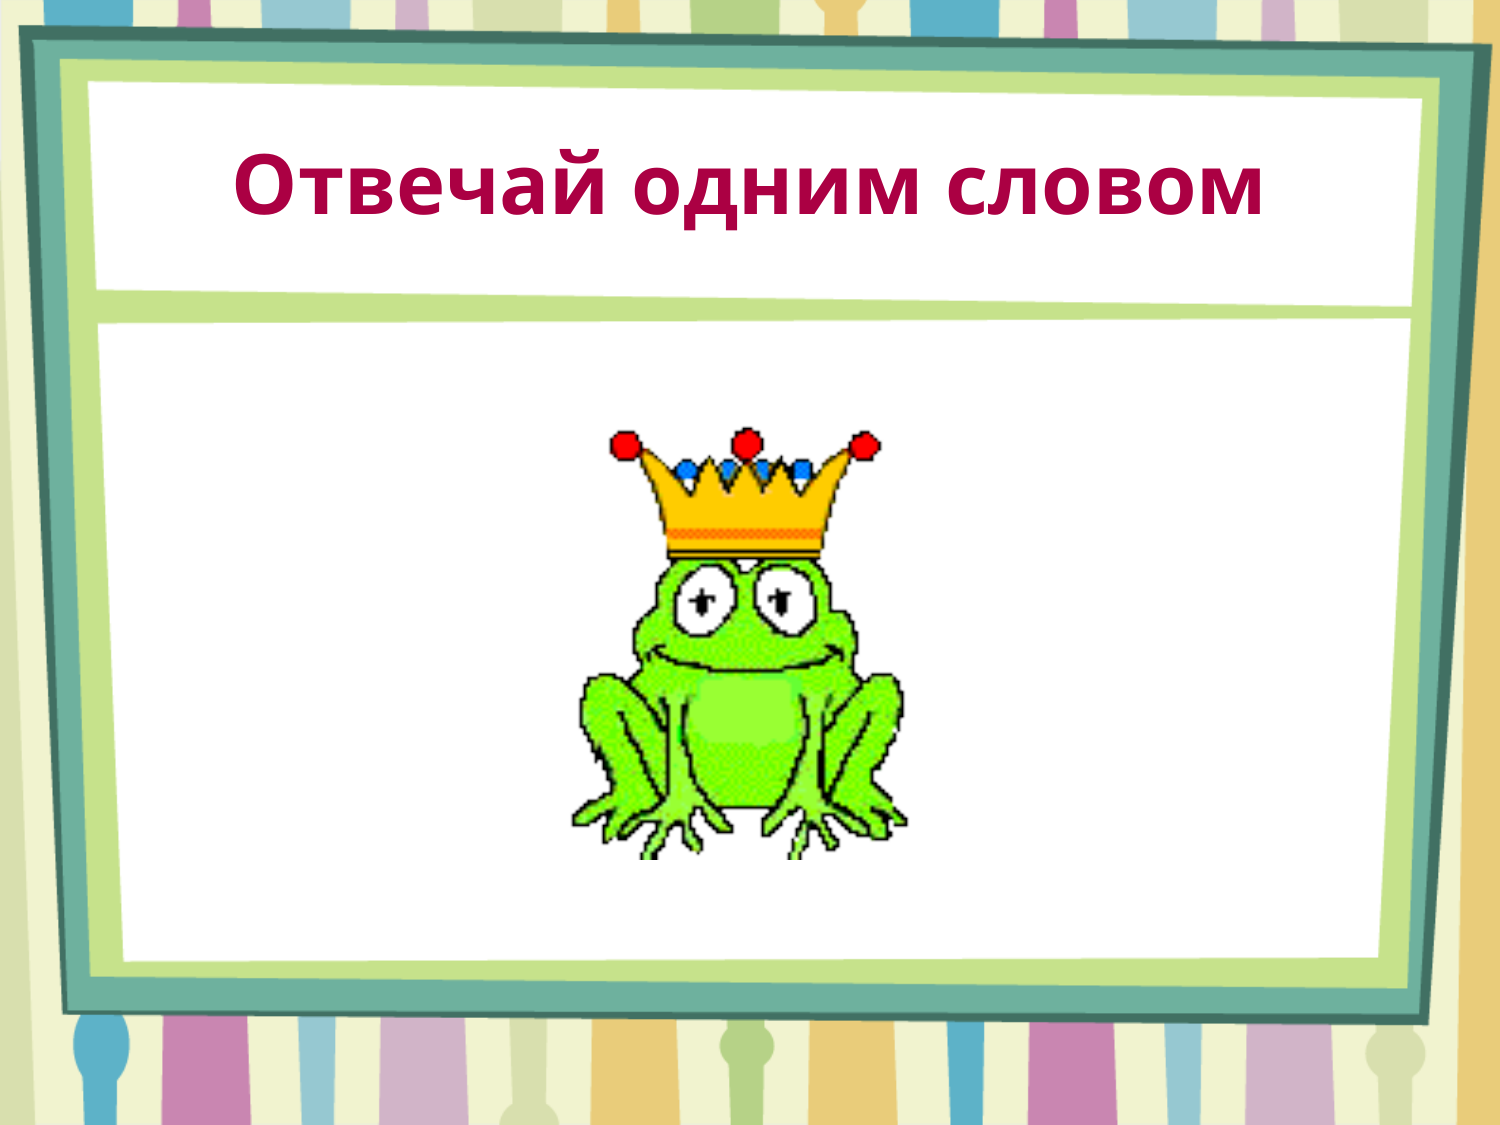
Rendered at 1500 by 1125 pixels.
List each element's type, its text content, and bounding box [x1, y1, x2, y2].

title Отвечай одним словом [74, 87, 1426, 276]
picture [0, 0, 1500, 1125]
